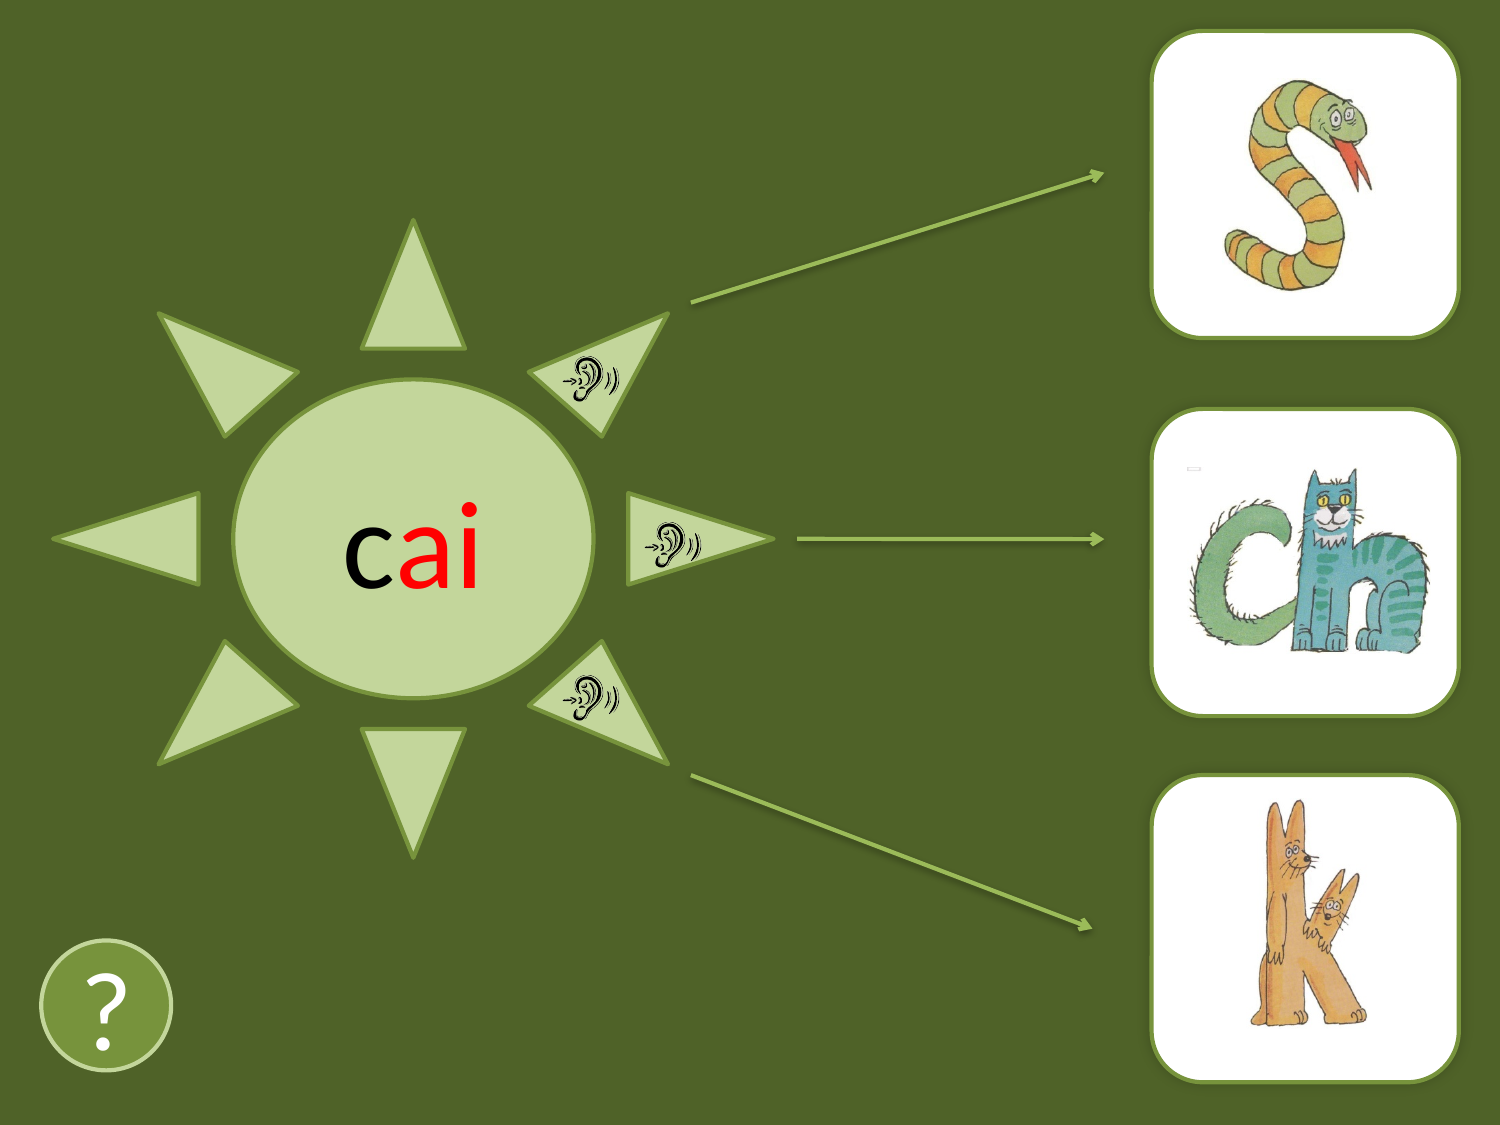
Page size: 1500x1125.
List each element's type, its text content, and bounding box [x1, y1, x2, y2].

picture [643, 514, 703, 575]
picture [1186, 467, 1431, 656]
text_box [1143, 0, 1500, 754]
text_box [690, 172, 1105, 303]
text_box [800, 541, 1102, 545]
picture [1222, 77, 1378, 293]
picture [1245, 798, 1370, 1029]
picture [560, 349, 621, 410]
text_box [690, 774, 1093, 929]
text_box [0, 0, 1500, 1125]
text_box [1125, 749, 1485, 1108]
text_box ? [39, 938, 174, 1073]
picture [560, 668, 621, 729]
